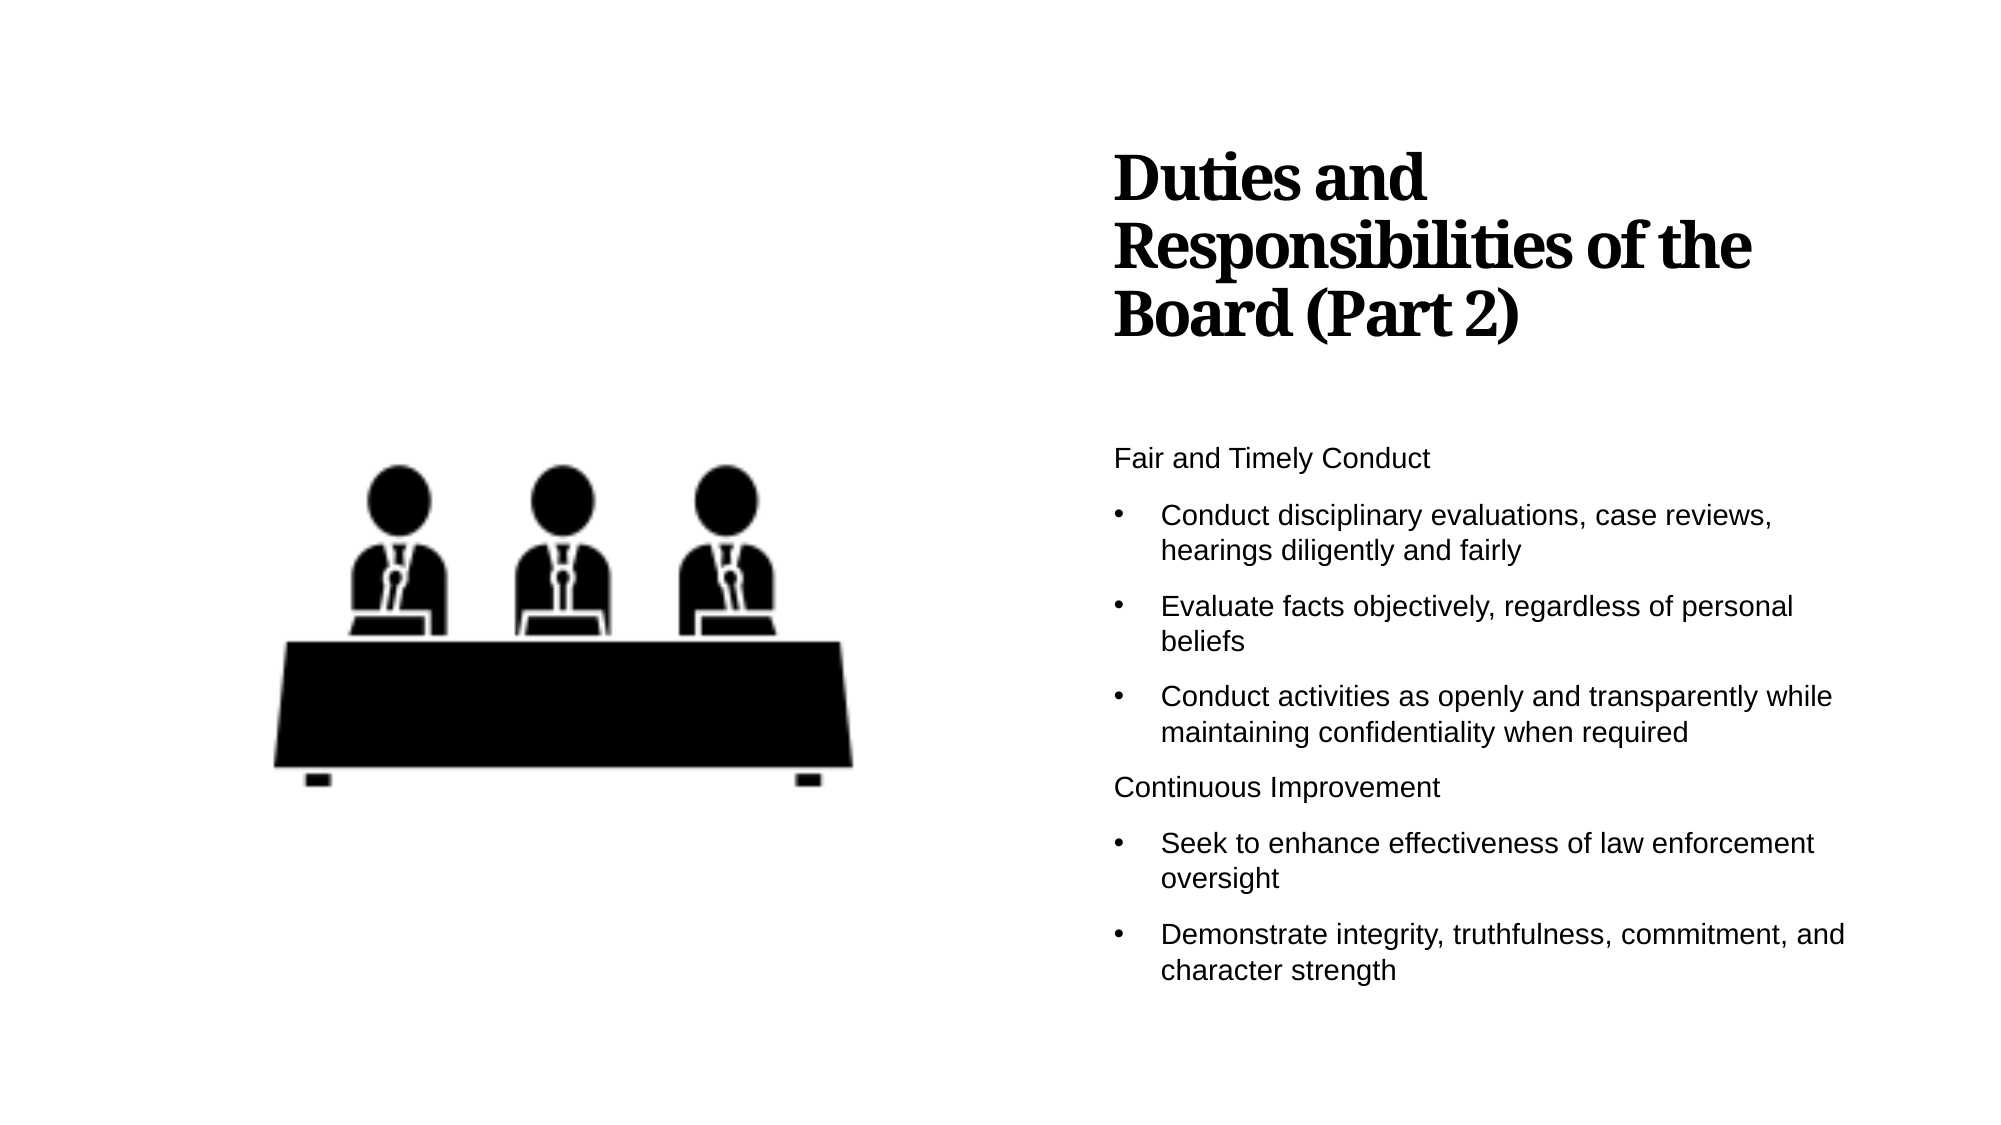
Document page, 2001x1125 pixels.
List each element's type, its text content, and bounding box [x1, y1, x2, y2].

list Fair and Timely Conduct Conduct disciplinary evaluations, case reviews, hearings diligently and fairly Evaluate facts objectively, regardless of personal beliefs Conduct activities as openly and transparently while maintaining confidentiality when required Continuous Improvement Seek to enhance effectiveness of law enforcement oversight Demonstrate integrity, truthfulness, commitment, and character strength [1113, 432, 1896, 1004]
picture [243, 241, 886, 884]
title Duties and Responsibilities of the Board (Part 2) [1113, 137, 1896, 358]
